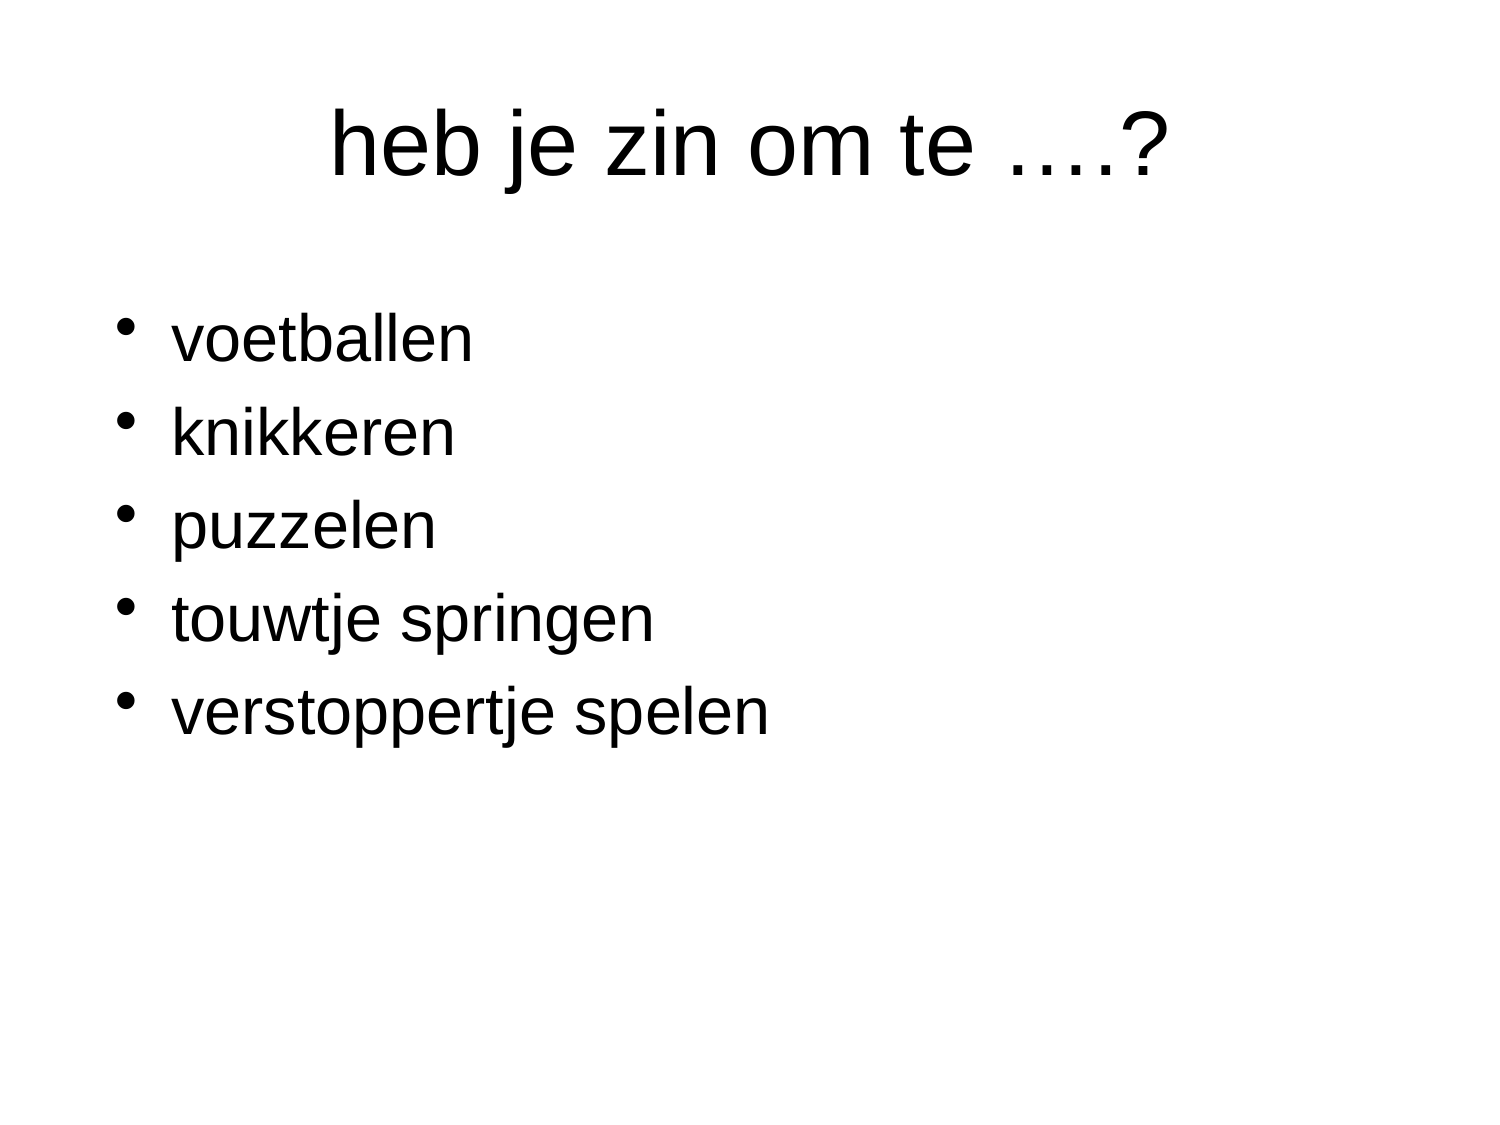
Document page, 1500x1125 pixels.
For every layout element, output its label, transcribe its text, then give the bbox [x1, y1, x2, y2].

title heb je zin om te ….? [74, 44, 1426, 233]
text_box voetballen knikkeren puzzelen touwtje springen verstoppertje spelen [99, 287, 1450, 1030]
